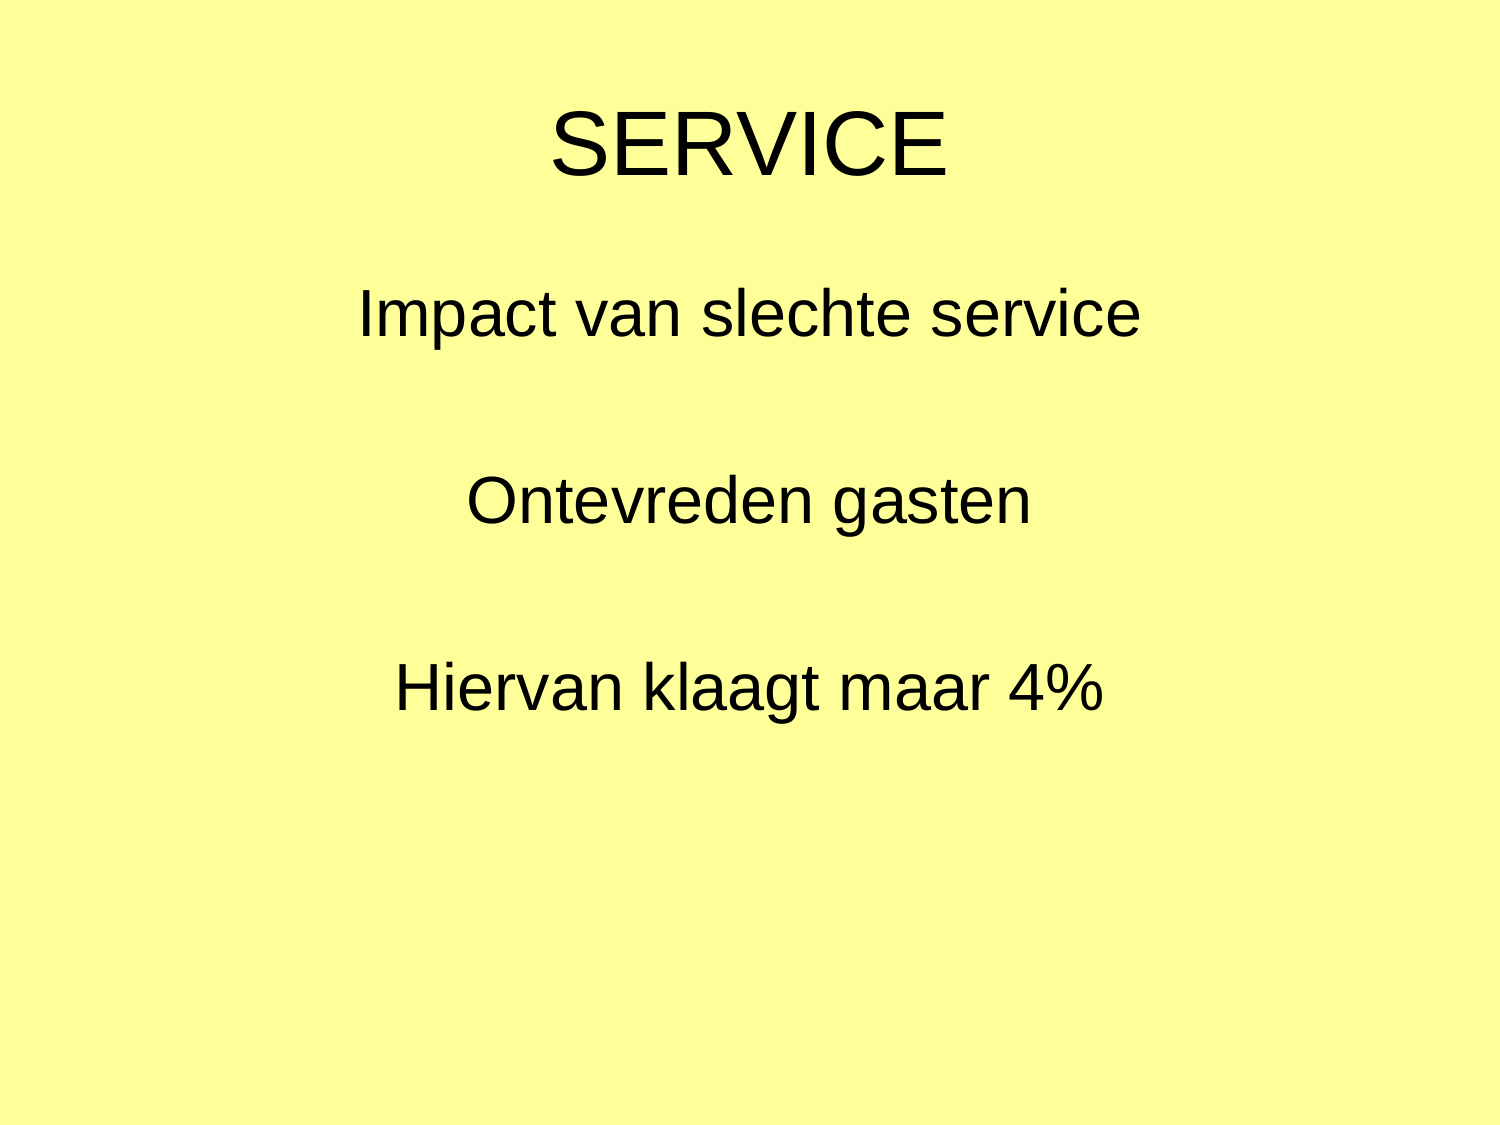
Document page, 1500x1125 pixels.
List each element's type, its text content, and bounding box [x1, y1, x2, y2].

list Impact van slechte service Ontevreden gasten Hiervan klaagt maar 4% [75, 262, 1425, 1005]
title SERVICE [75, 45, 1425, 233]
